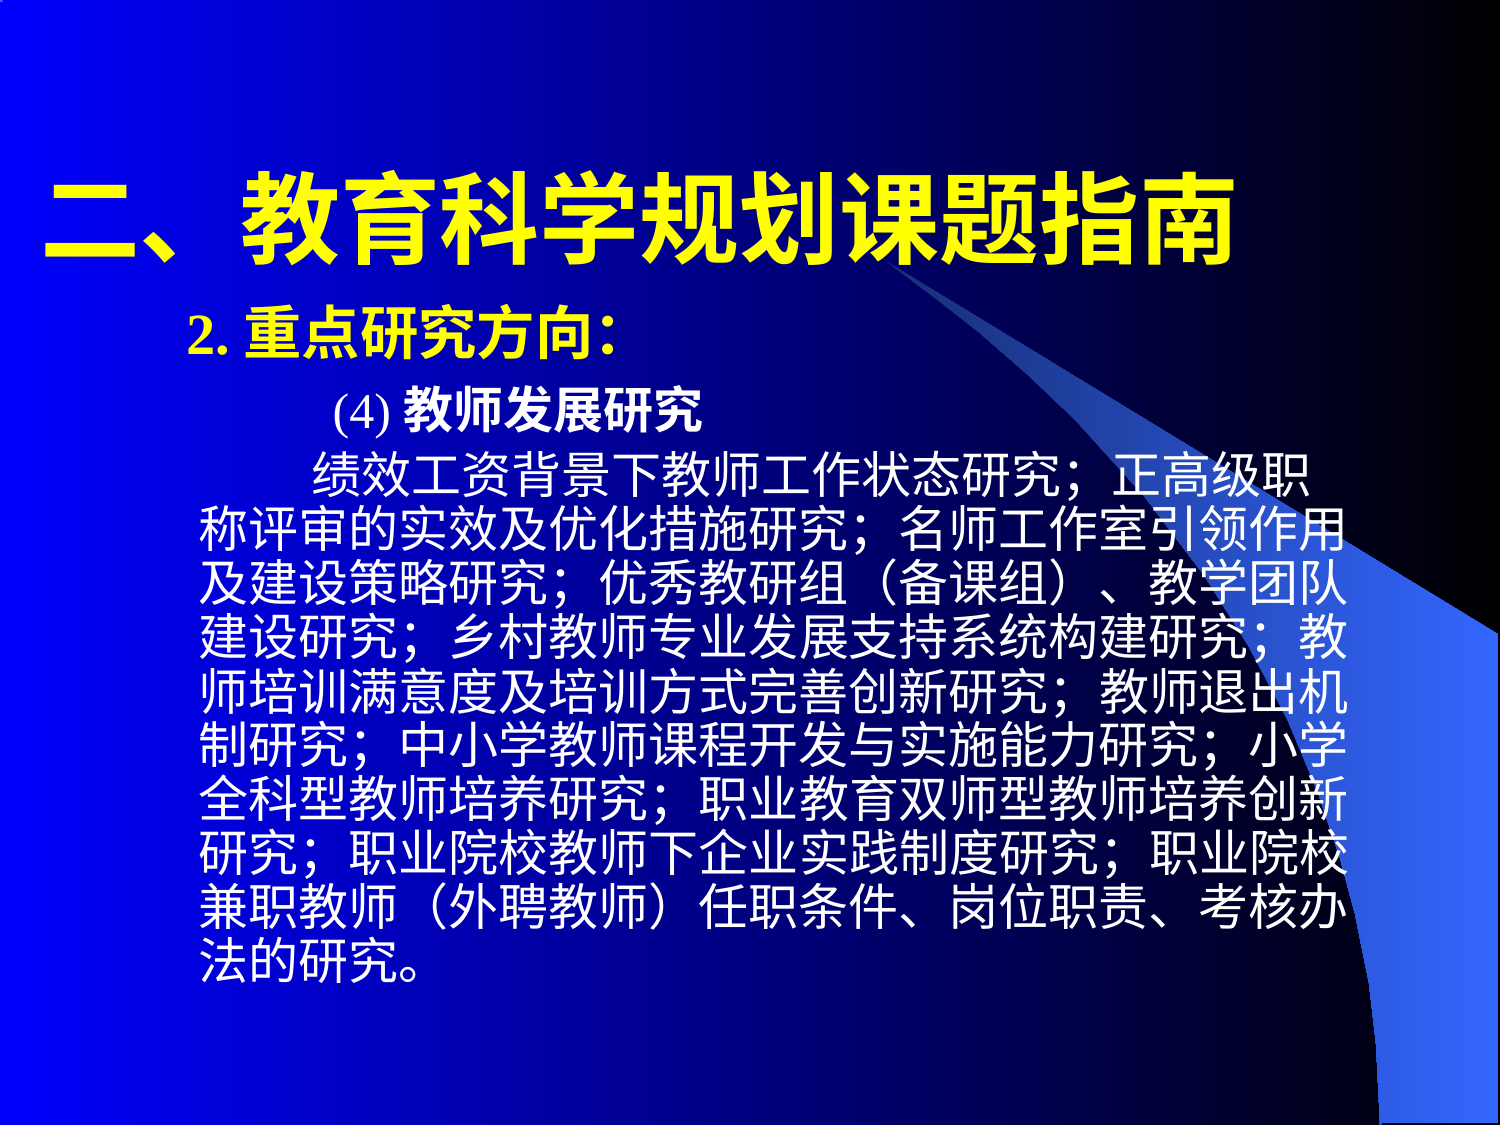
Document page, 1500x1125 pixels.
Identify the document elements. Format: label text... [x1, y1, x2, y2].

list 2.重点研究方向： (4)教师发展研究 绩效工资背景下教师工作状态研究；正高级职称评审的实效及优化措施研究；名师工作室引领作用及建设策略研究；优秀教研组（备课组）、教学团队建设研究；乡村教师专业发展支持系统构建研究；教师培训满意度及培训方式完善创新研究；教师退出机制研究；中小学教师课程开发与实施能力研究；小学全科型教师培养研究；职业教育双师型教师培养创新研究；职业院校教师下企业实践制度研究；职业院校兼职教师（外聘教师）任职条件、岗位职责、考核办法的研究。 [112, 302, 1388, 683]
text_box 二、教育科学规划课题指南 [25, 148, 1256, 284]
